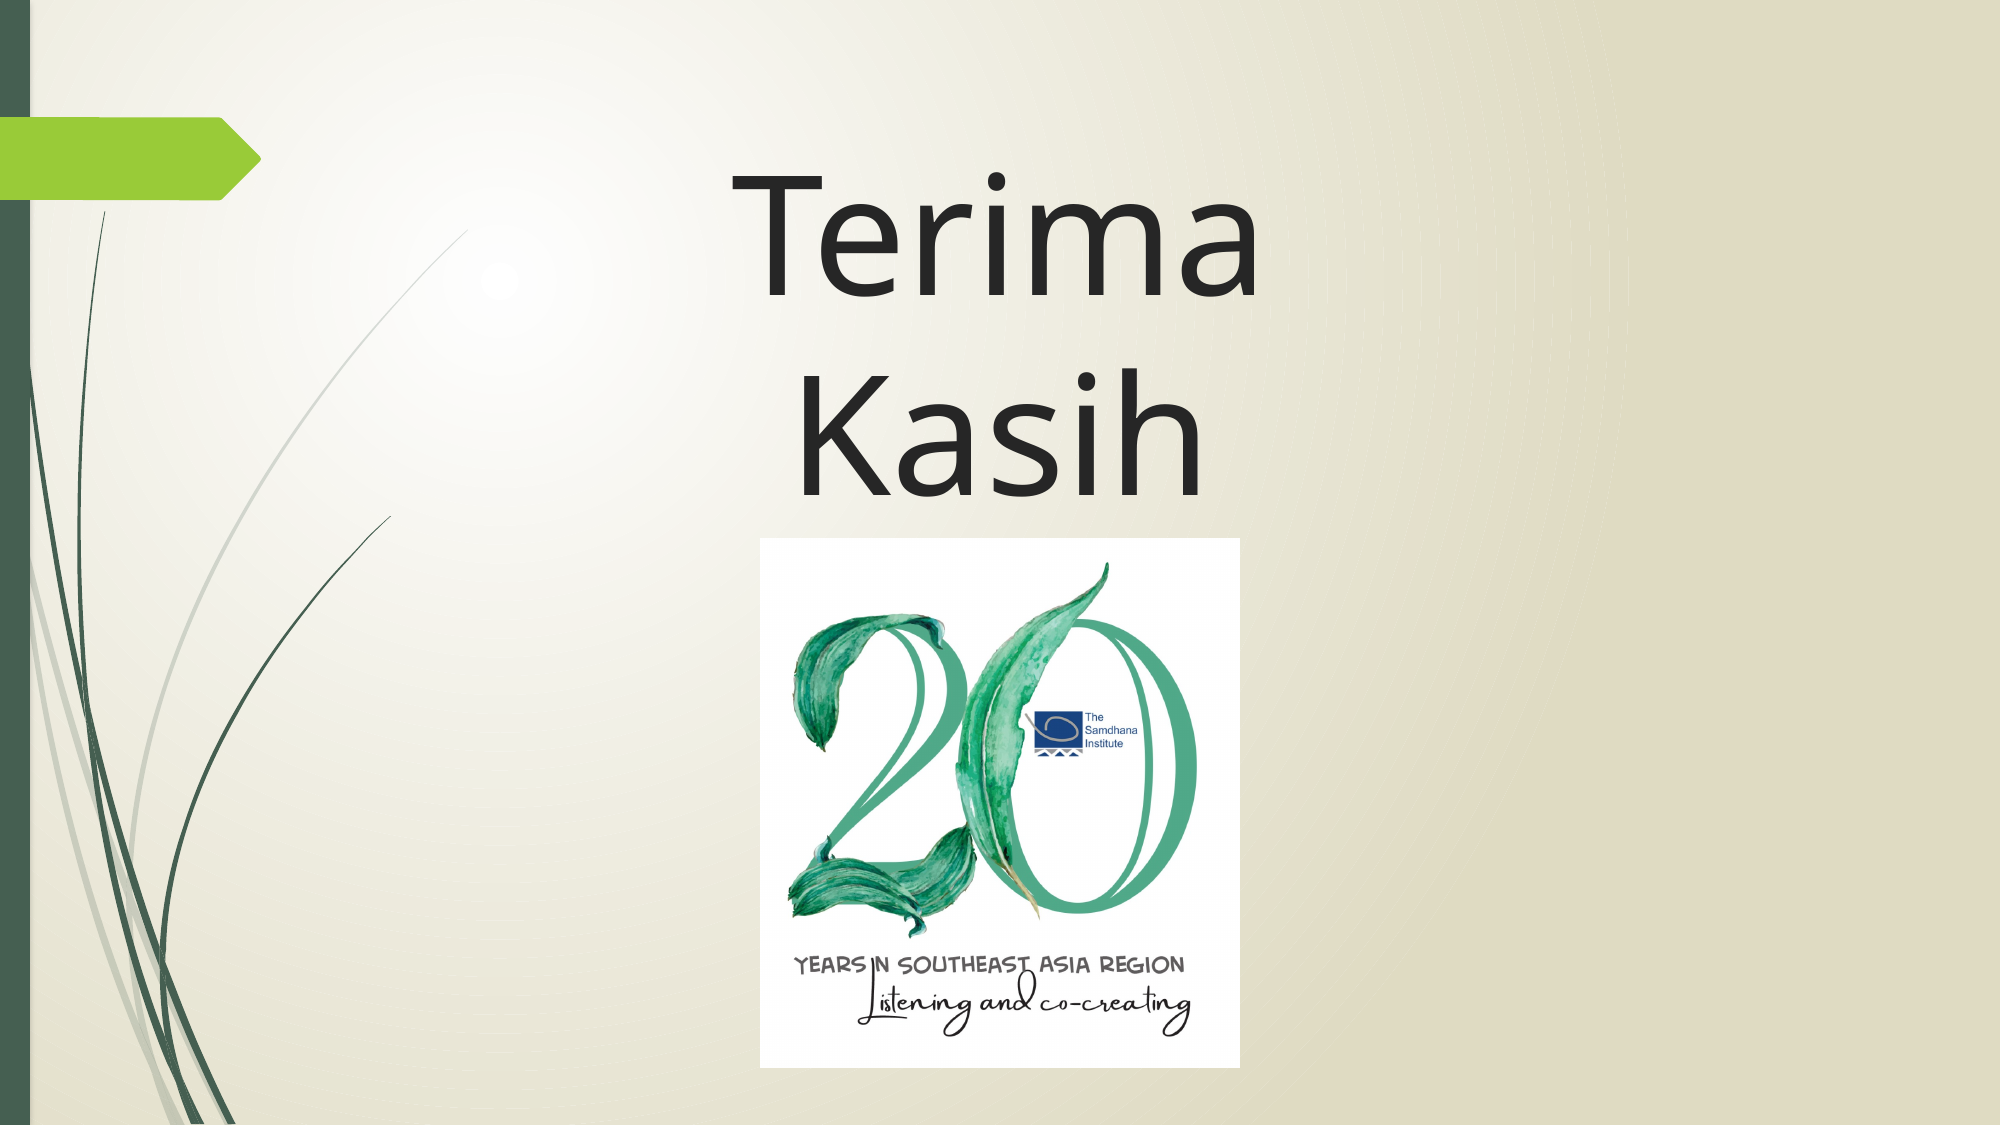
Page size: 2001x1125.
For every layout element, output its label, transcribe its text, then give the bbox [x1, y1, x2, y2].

title Terima Kasih [603, 121, 1397, 582]
picture [760, 538, 1240, 1068]
